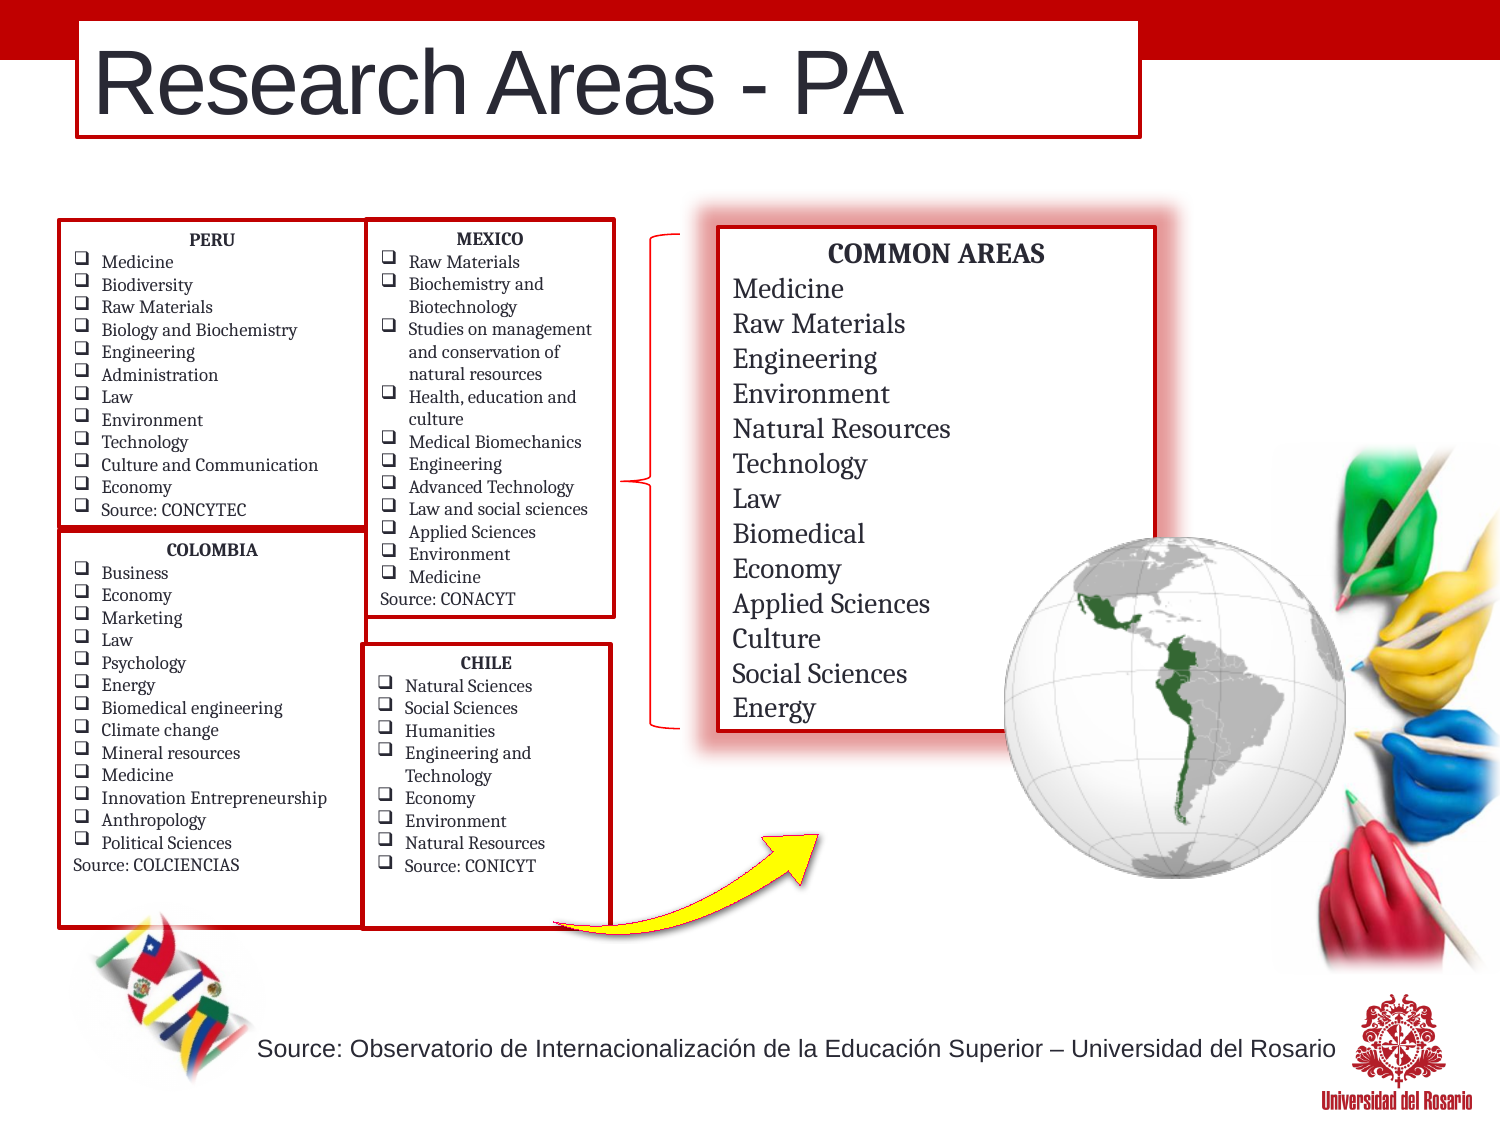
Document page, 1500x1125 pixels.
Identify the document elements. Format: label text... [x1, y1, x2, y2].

text_box CHILE Natural Sciences Social Sciences Humanities Engineering and Technology Economy Environment Natural Resources Source: CONICYT [360, 642, 613, 931]
text_box Source: Observatorio de Internacionalización de la Educación Superior – Universidad del Rosario [275, 1025, 1319, 1071]
text_box MEXICO Raw Materials Biochemistry and Biotechnology Studies on management and conservation of natural resources Health, education and culture Medical Biomechanics Engineering Advanced Technology Law and social sciences Applied Sciences Environment Medicine Source: CONACYT [364, 217, 616, 619]
picture [1003, 471, 1500, 947]
picture [1322, 993, 1472, 1111]
text_box [553, 834, 819, 935]
picture [70, 893, 265, 1100]
text_box COMMON AREAS Medicine Raw Materials Engineering Environment Natural Resources Technology Law Biomedical Economy Applied Sciences Culture Social Sciences Energy [716, 225, 1157, 733]
text_box PERU Medicine Biodiversity Raw Materials Biology and Biochemistry Engineering Administration Law Environment Technology Culture and Communication Economy Source: CONCYTEC [57, 218, 368, 529]
title Research Areas - PA [75, 17, 1142, 139]
text_box COLOMBIA Business Economy Marketing Law Psychology Energy Biomedical engineering Climate change Mineral resources Medicine Innovation Entrepreneurship Anthropology Political Sciences Source: COLCIENCIAS [57, 529, 368, 930]
text_box [619, 233, 680, 730]
